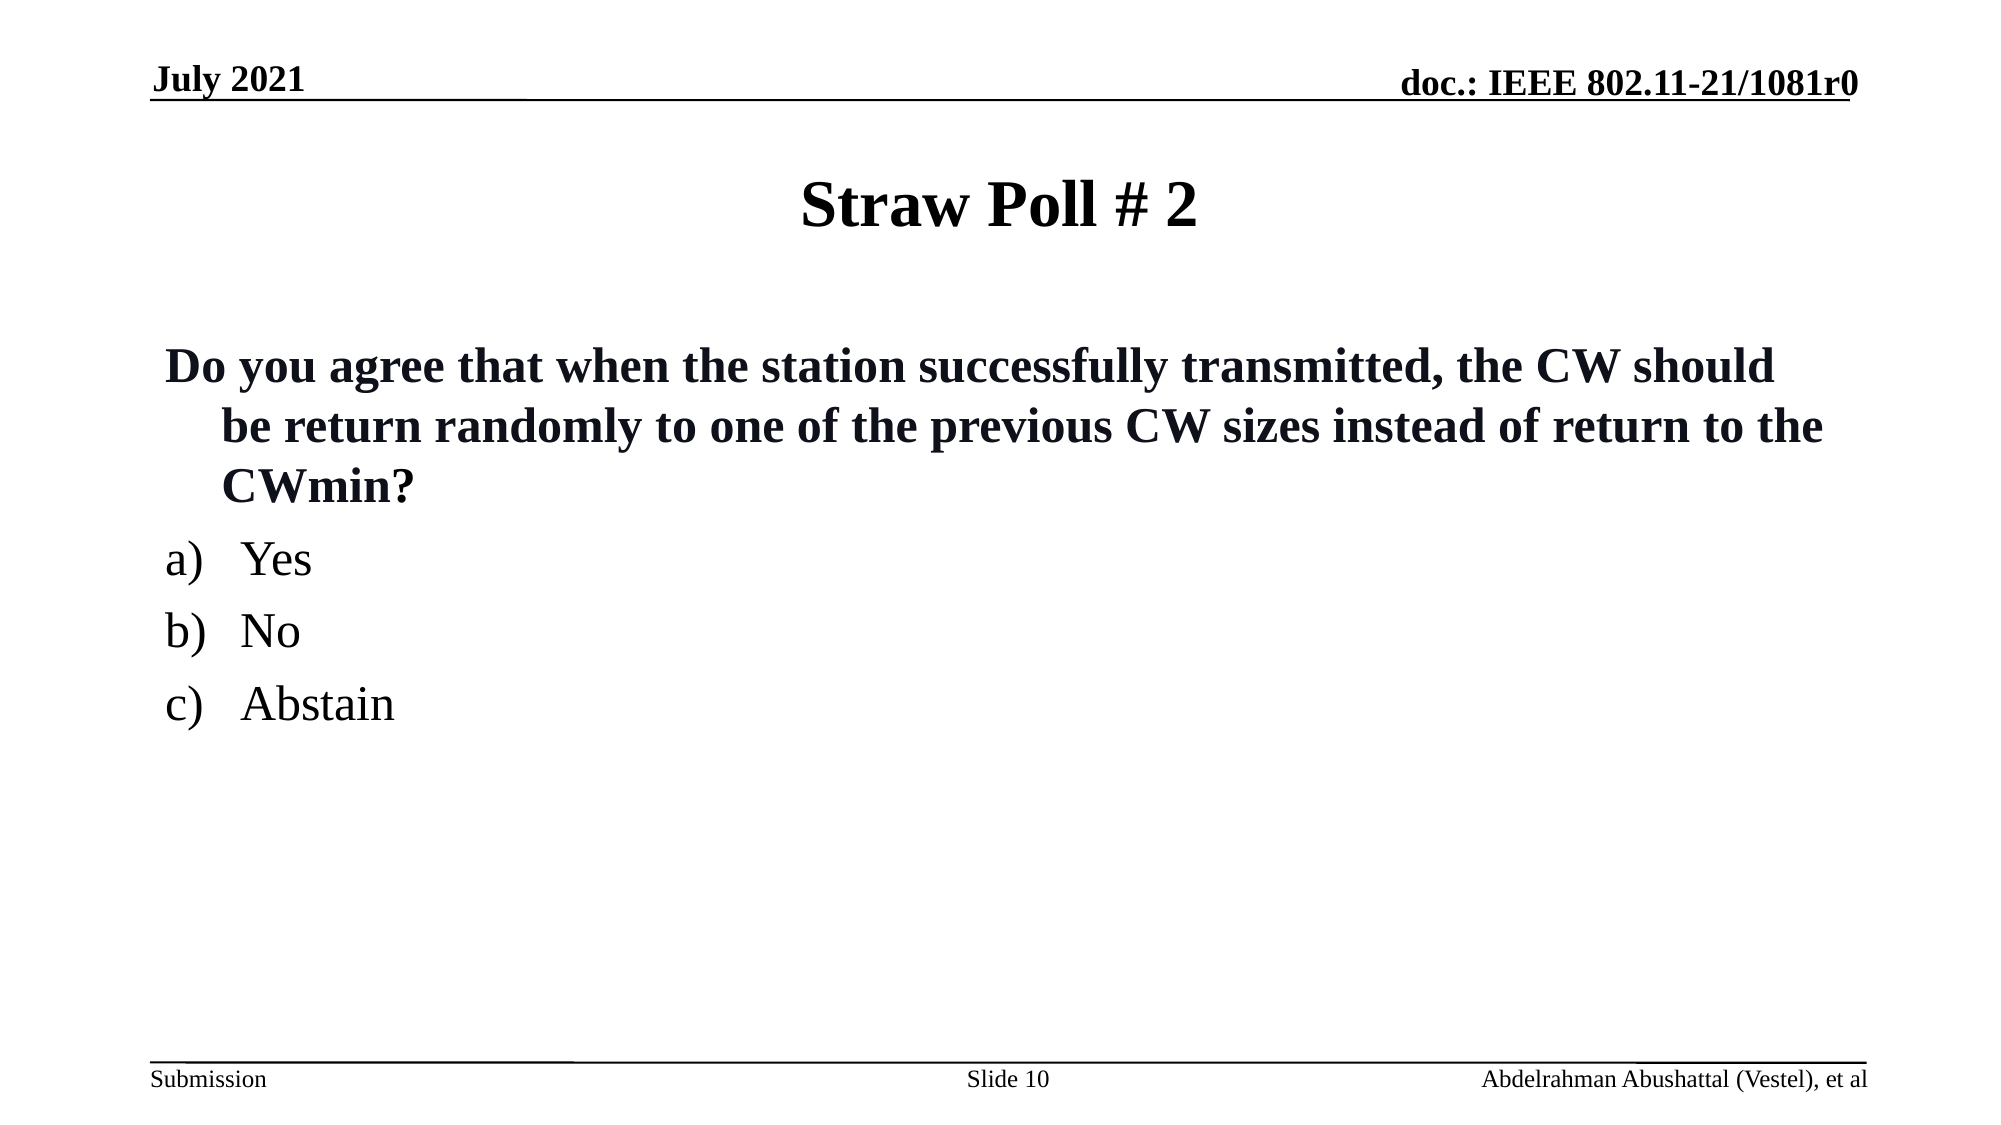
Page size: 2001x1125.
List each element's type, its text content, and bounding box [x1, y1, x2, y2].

footer Abdelrahman Abushattal (Vestel), et al [1171, 1061, 1869, 1093]
slide_number Slide 10 [950, 1061, 1067, 1123]
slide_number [152, 54, 563, 100]
list Do you agree that when the station successfully transmitted, the CW should be return randomly to one of the previous CW sizes instead of return to the CWmin? Yes No Abstain [149, 324, 1850, 1000]
title Straw Poll # 2 [149, 112, 1850, 288]
